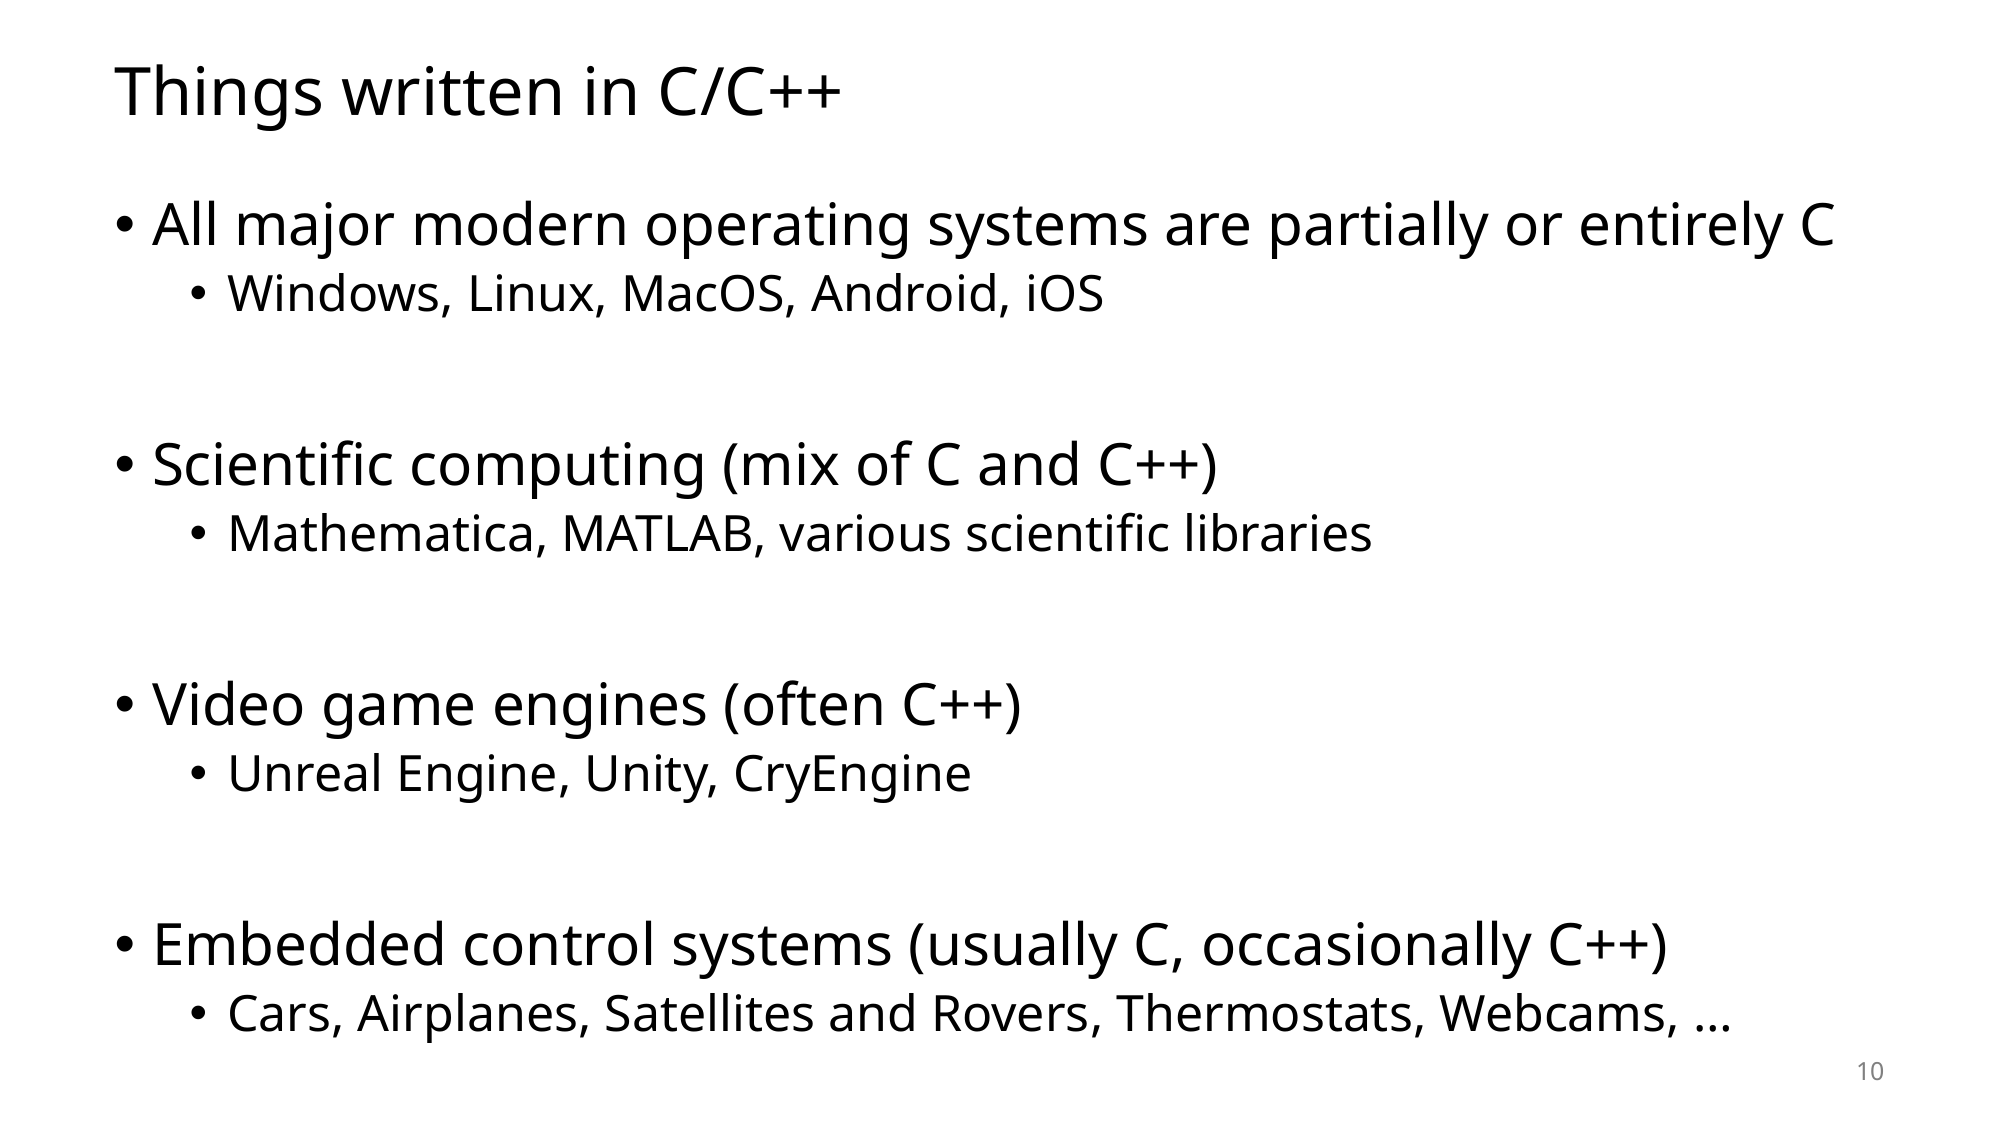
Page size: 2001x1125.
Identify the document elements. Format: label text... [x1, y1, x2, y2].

list All major modern operating systems are partially or entirely C Windows, Linux, MacOS, Android, iOS Scientific computing (mix of C and C++) Mathematica, MATLAB, various scientific libraries Video game engines (often C++) Unreal Engine, Unity, CryEngine Embedded control systems (usually C, occasionally C++) Cars, Airplanes, Satellites and Rovers, Thermostats, Webcams, … [99, 187, 1900, 1013]
title Things written in C/C++ [99, 37, 1900, 150]
slide_number 10 [1749, 1042, 1900, 1103]
